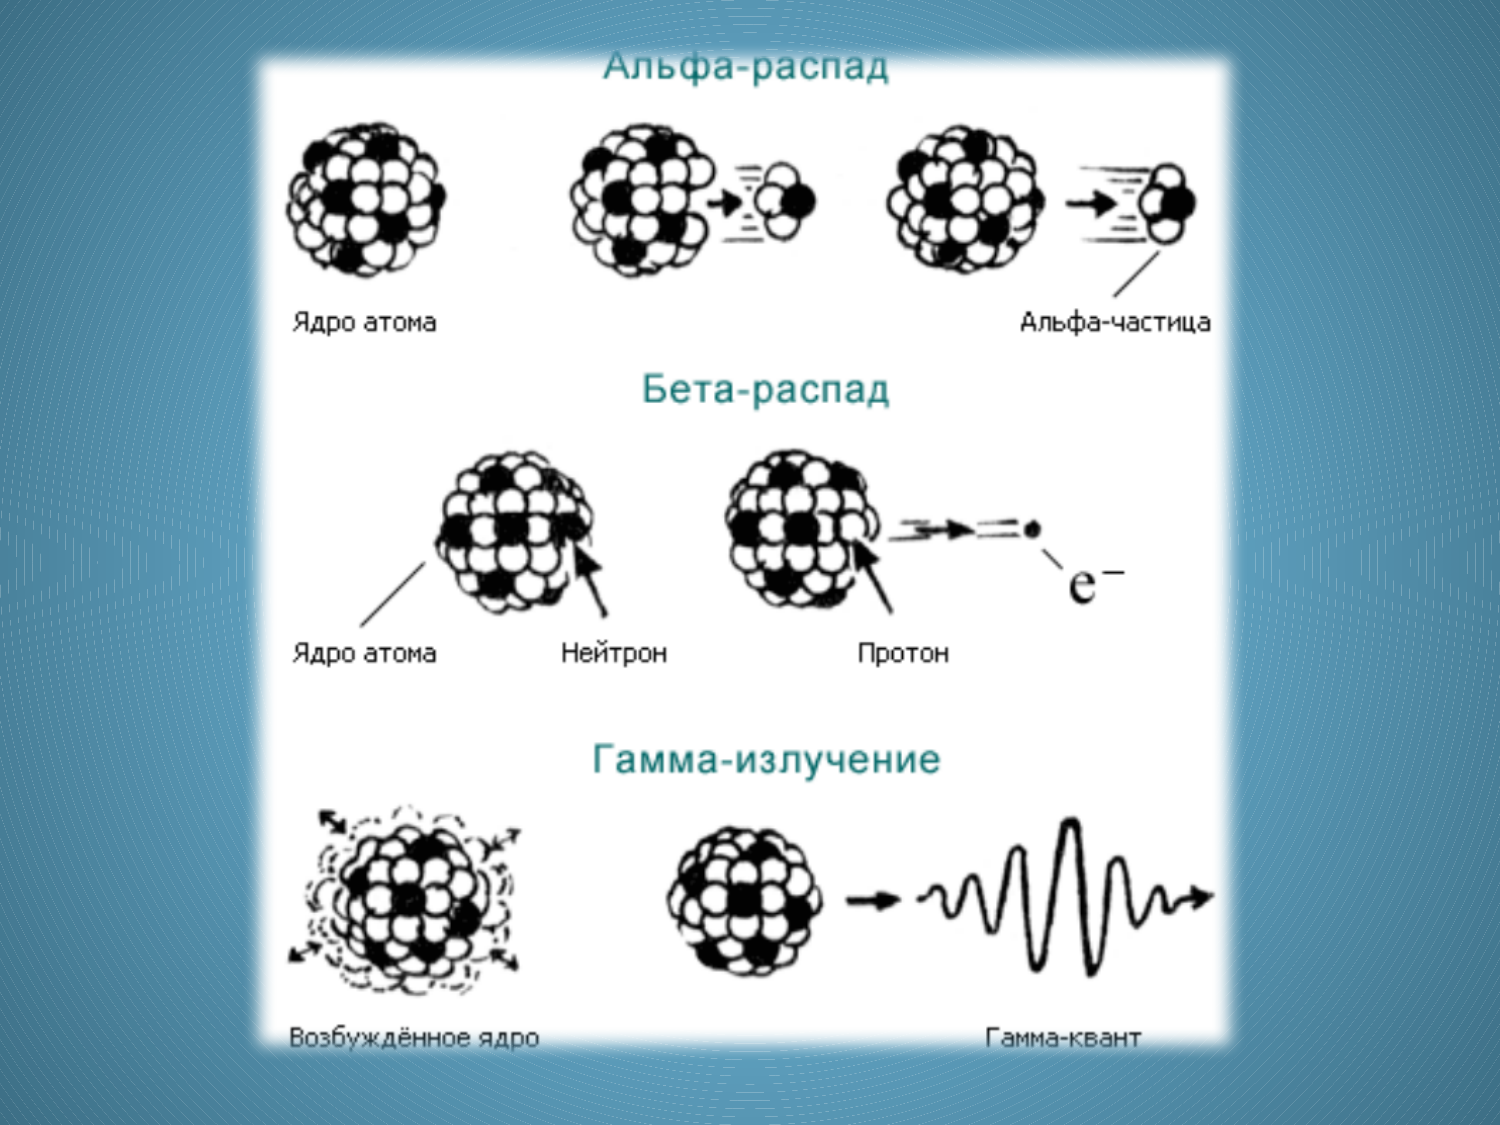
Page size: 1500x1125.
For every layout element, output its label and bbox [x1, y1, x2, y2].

picture [241, 42, 1247, 1062]
